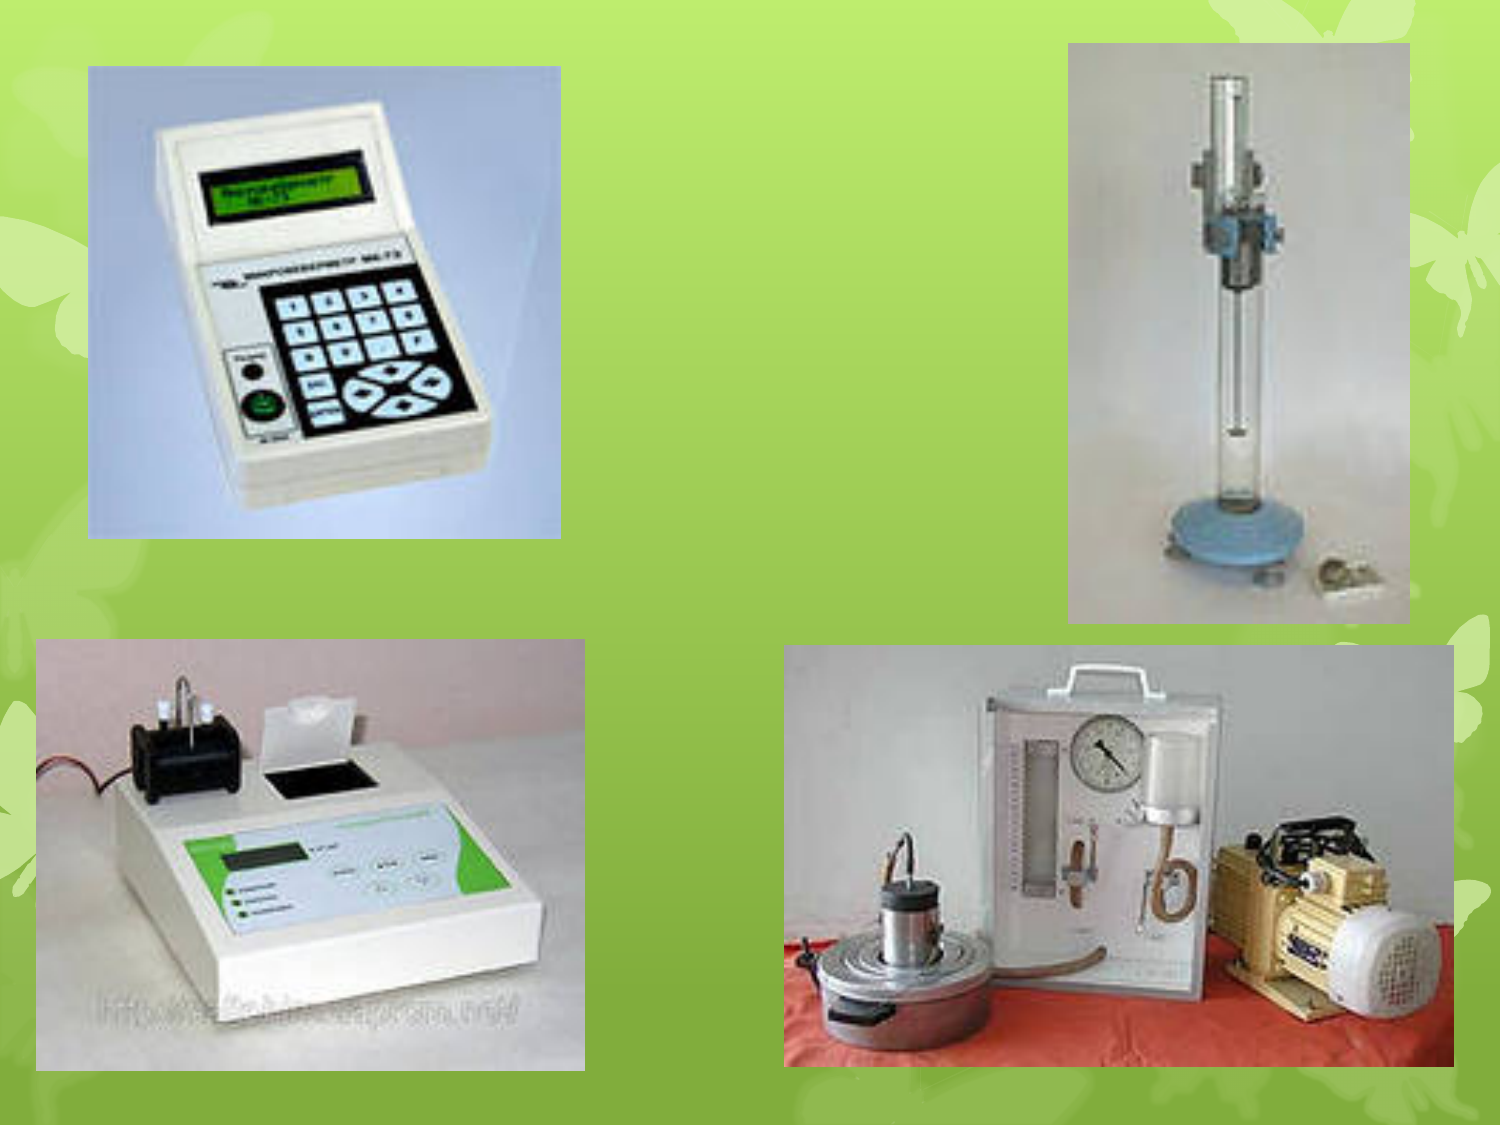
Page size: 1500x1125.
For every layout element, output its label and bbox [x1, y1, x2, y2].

picture [783, 644, 1454, 1068]
picture [35, 639, 586, 1071]
picture [1068, 42, 1410, 624]
picture [87, 65, 562, 539]
